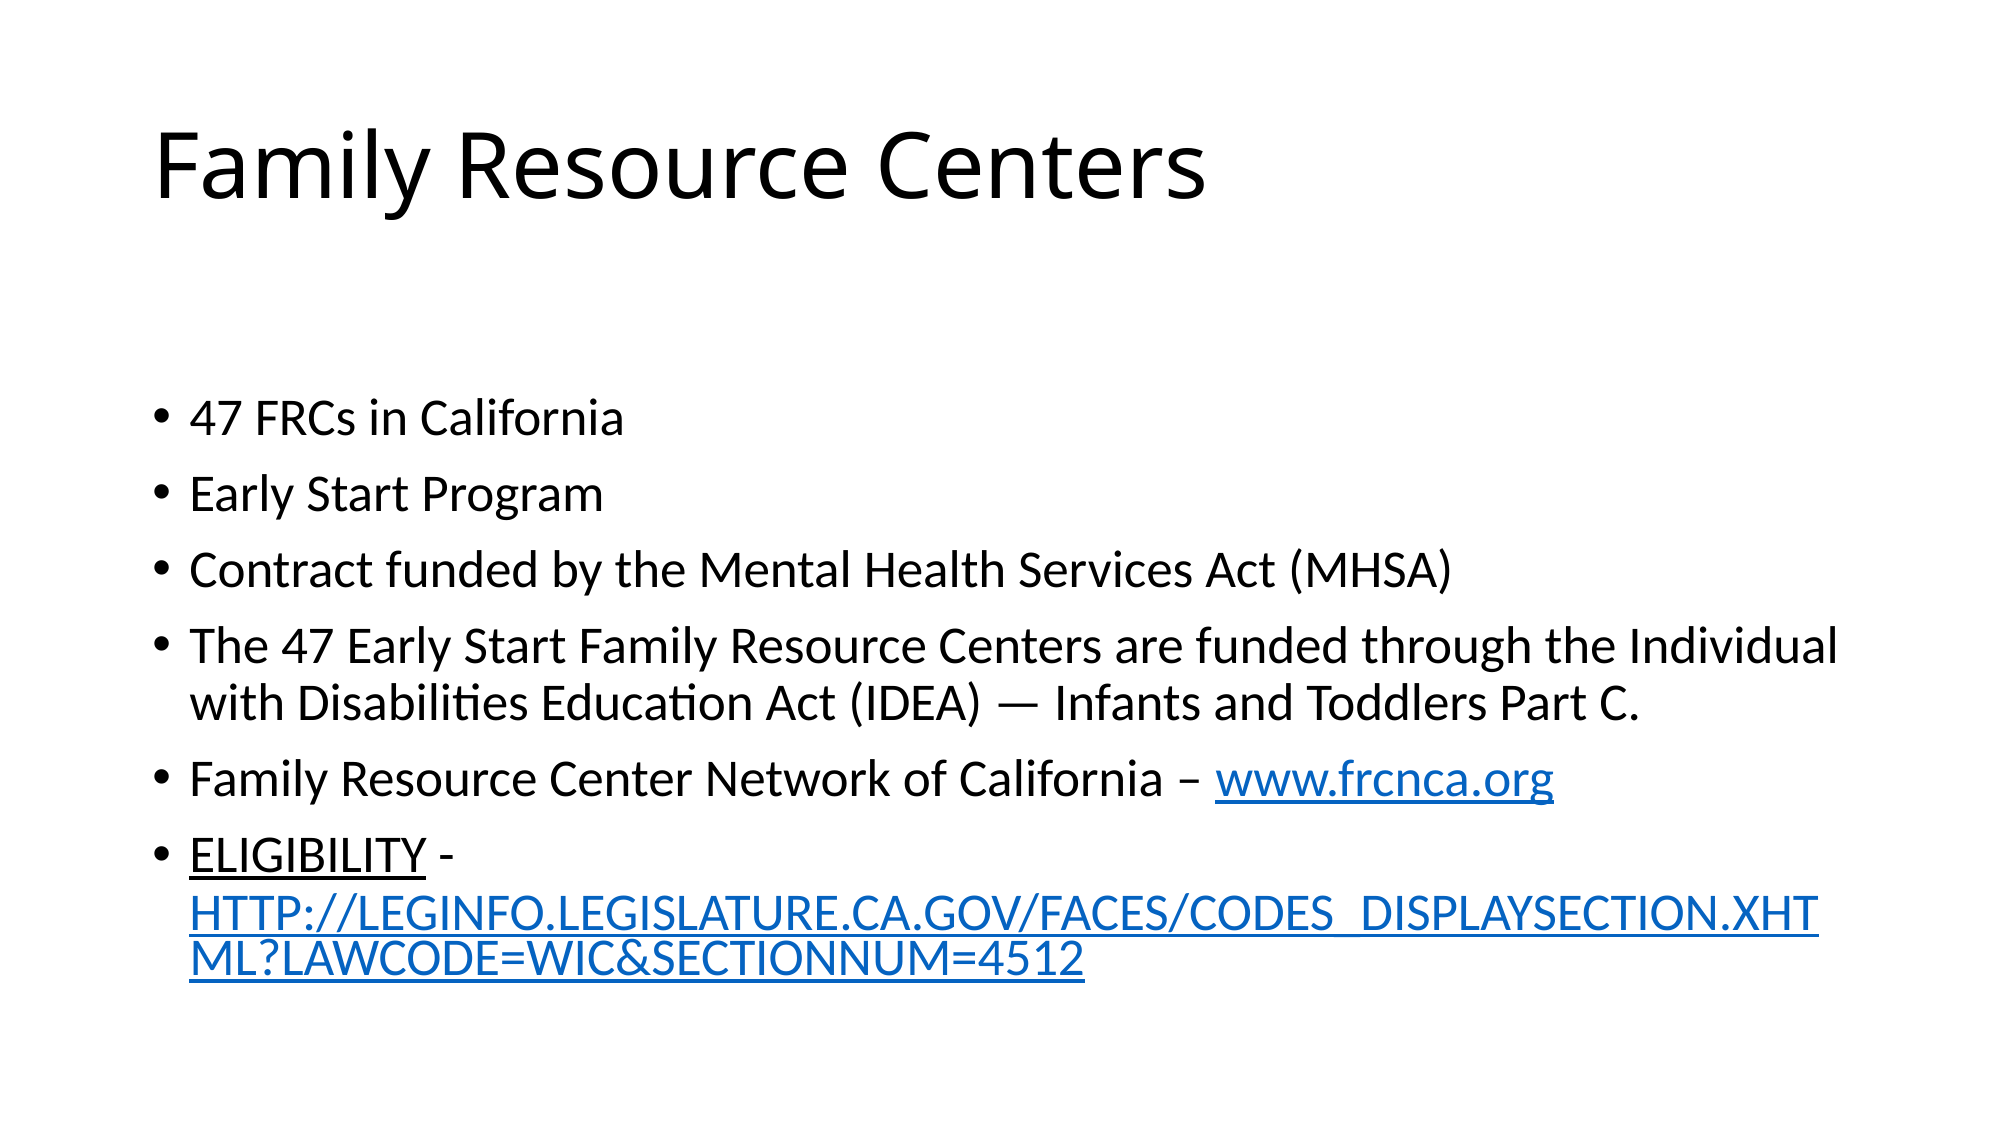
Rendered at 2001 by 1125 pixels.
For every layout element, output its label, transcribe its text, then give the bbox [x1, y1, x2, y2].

title Family Resource Centers [137, 59, 1863, 278]
list 47 FRCs in California Early Start Program Contract funded by the Mental Health Services Act (MHSA) The 47 Early Start Family Resource Centers are funded through the Individual with Disabilities Education Act (IDEA) — Infants and Toddlers Part C. Family Resource Center Network of California – www.frcnca.org ELIGIBILITY - HTTP://LEGINFO.LEGISLATURE.CA.GOV/FACES/CODES_DISPLAYSECTION.XHTML?LAWCODE=WIC&SECTIONNUM=4512 [137, 299, 1863, 1014]
